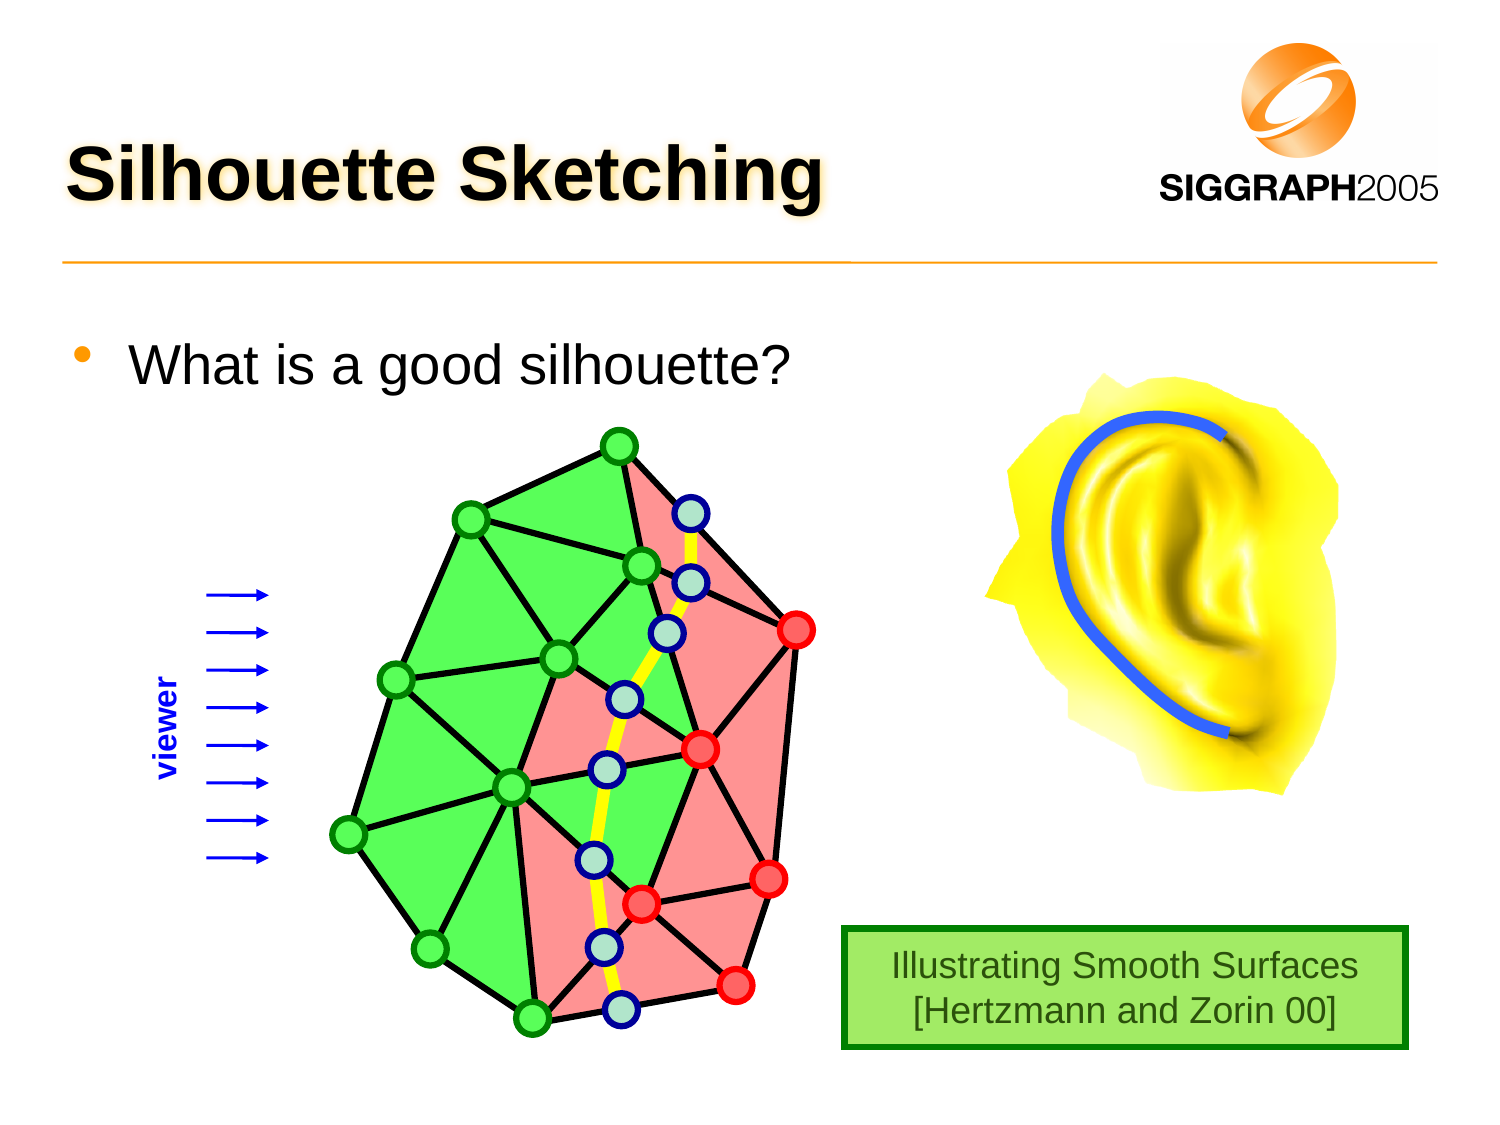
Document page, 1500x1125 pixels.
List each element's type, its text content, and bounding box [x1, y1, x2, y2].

list What is a good silhouette? [57, 313, 1438, 1077]
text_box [844, 928, 1406, 1048]
title Silhouette Sketching [50, 69, 1150, 270]
picture [1160, 43, 1438, 201]
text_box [331, 429, 814, 1036]
picture [891, 231, 1366, 823]
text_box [135, 515, 270, 941]
